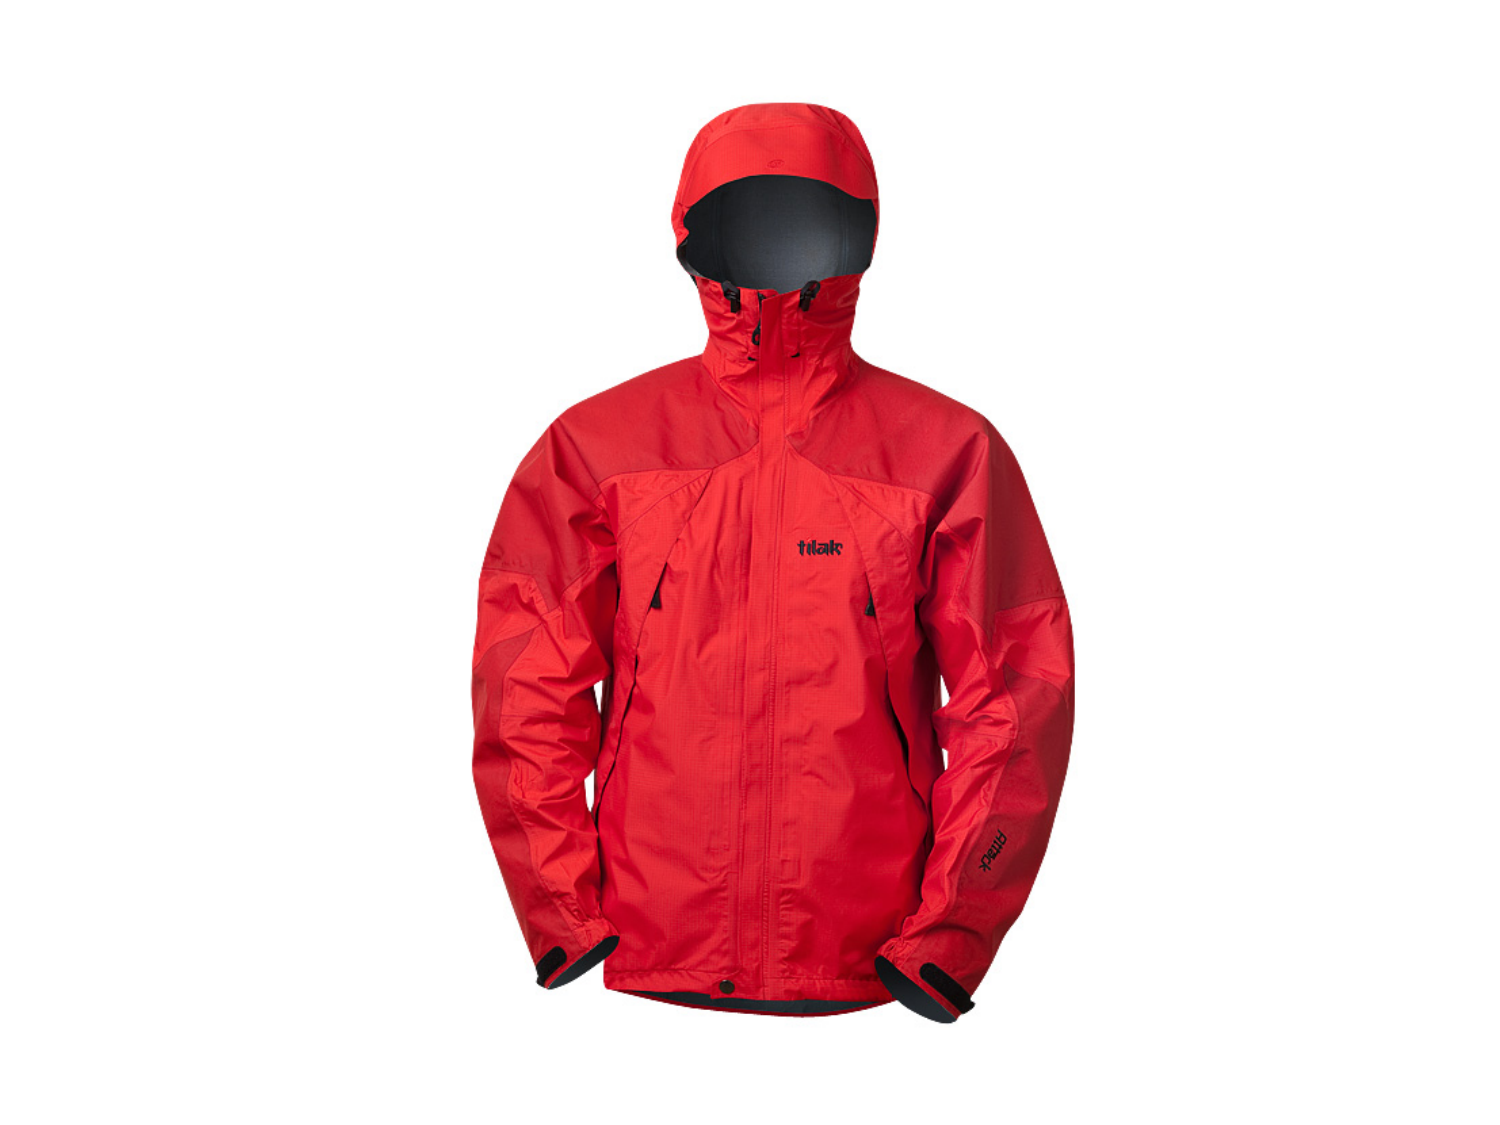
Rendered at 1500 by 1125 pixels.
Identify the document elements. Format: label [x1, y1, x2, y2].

list [395, 42, 1140, 1125]
